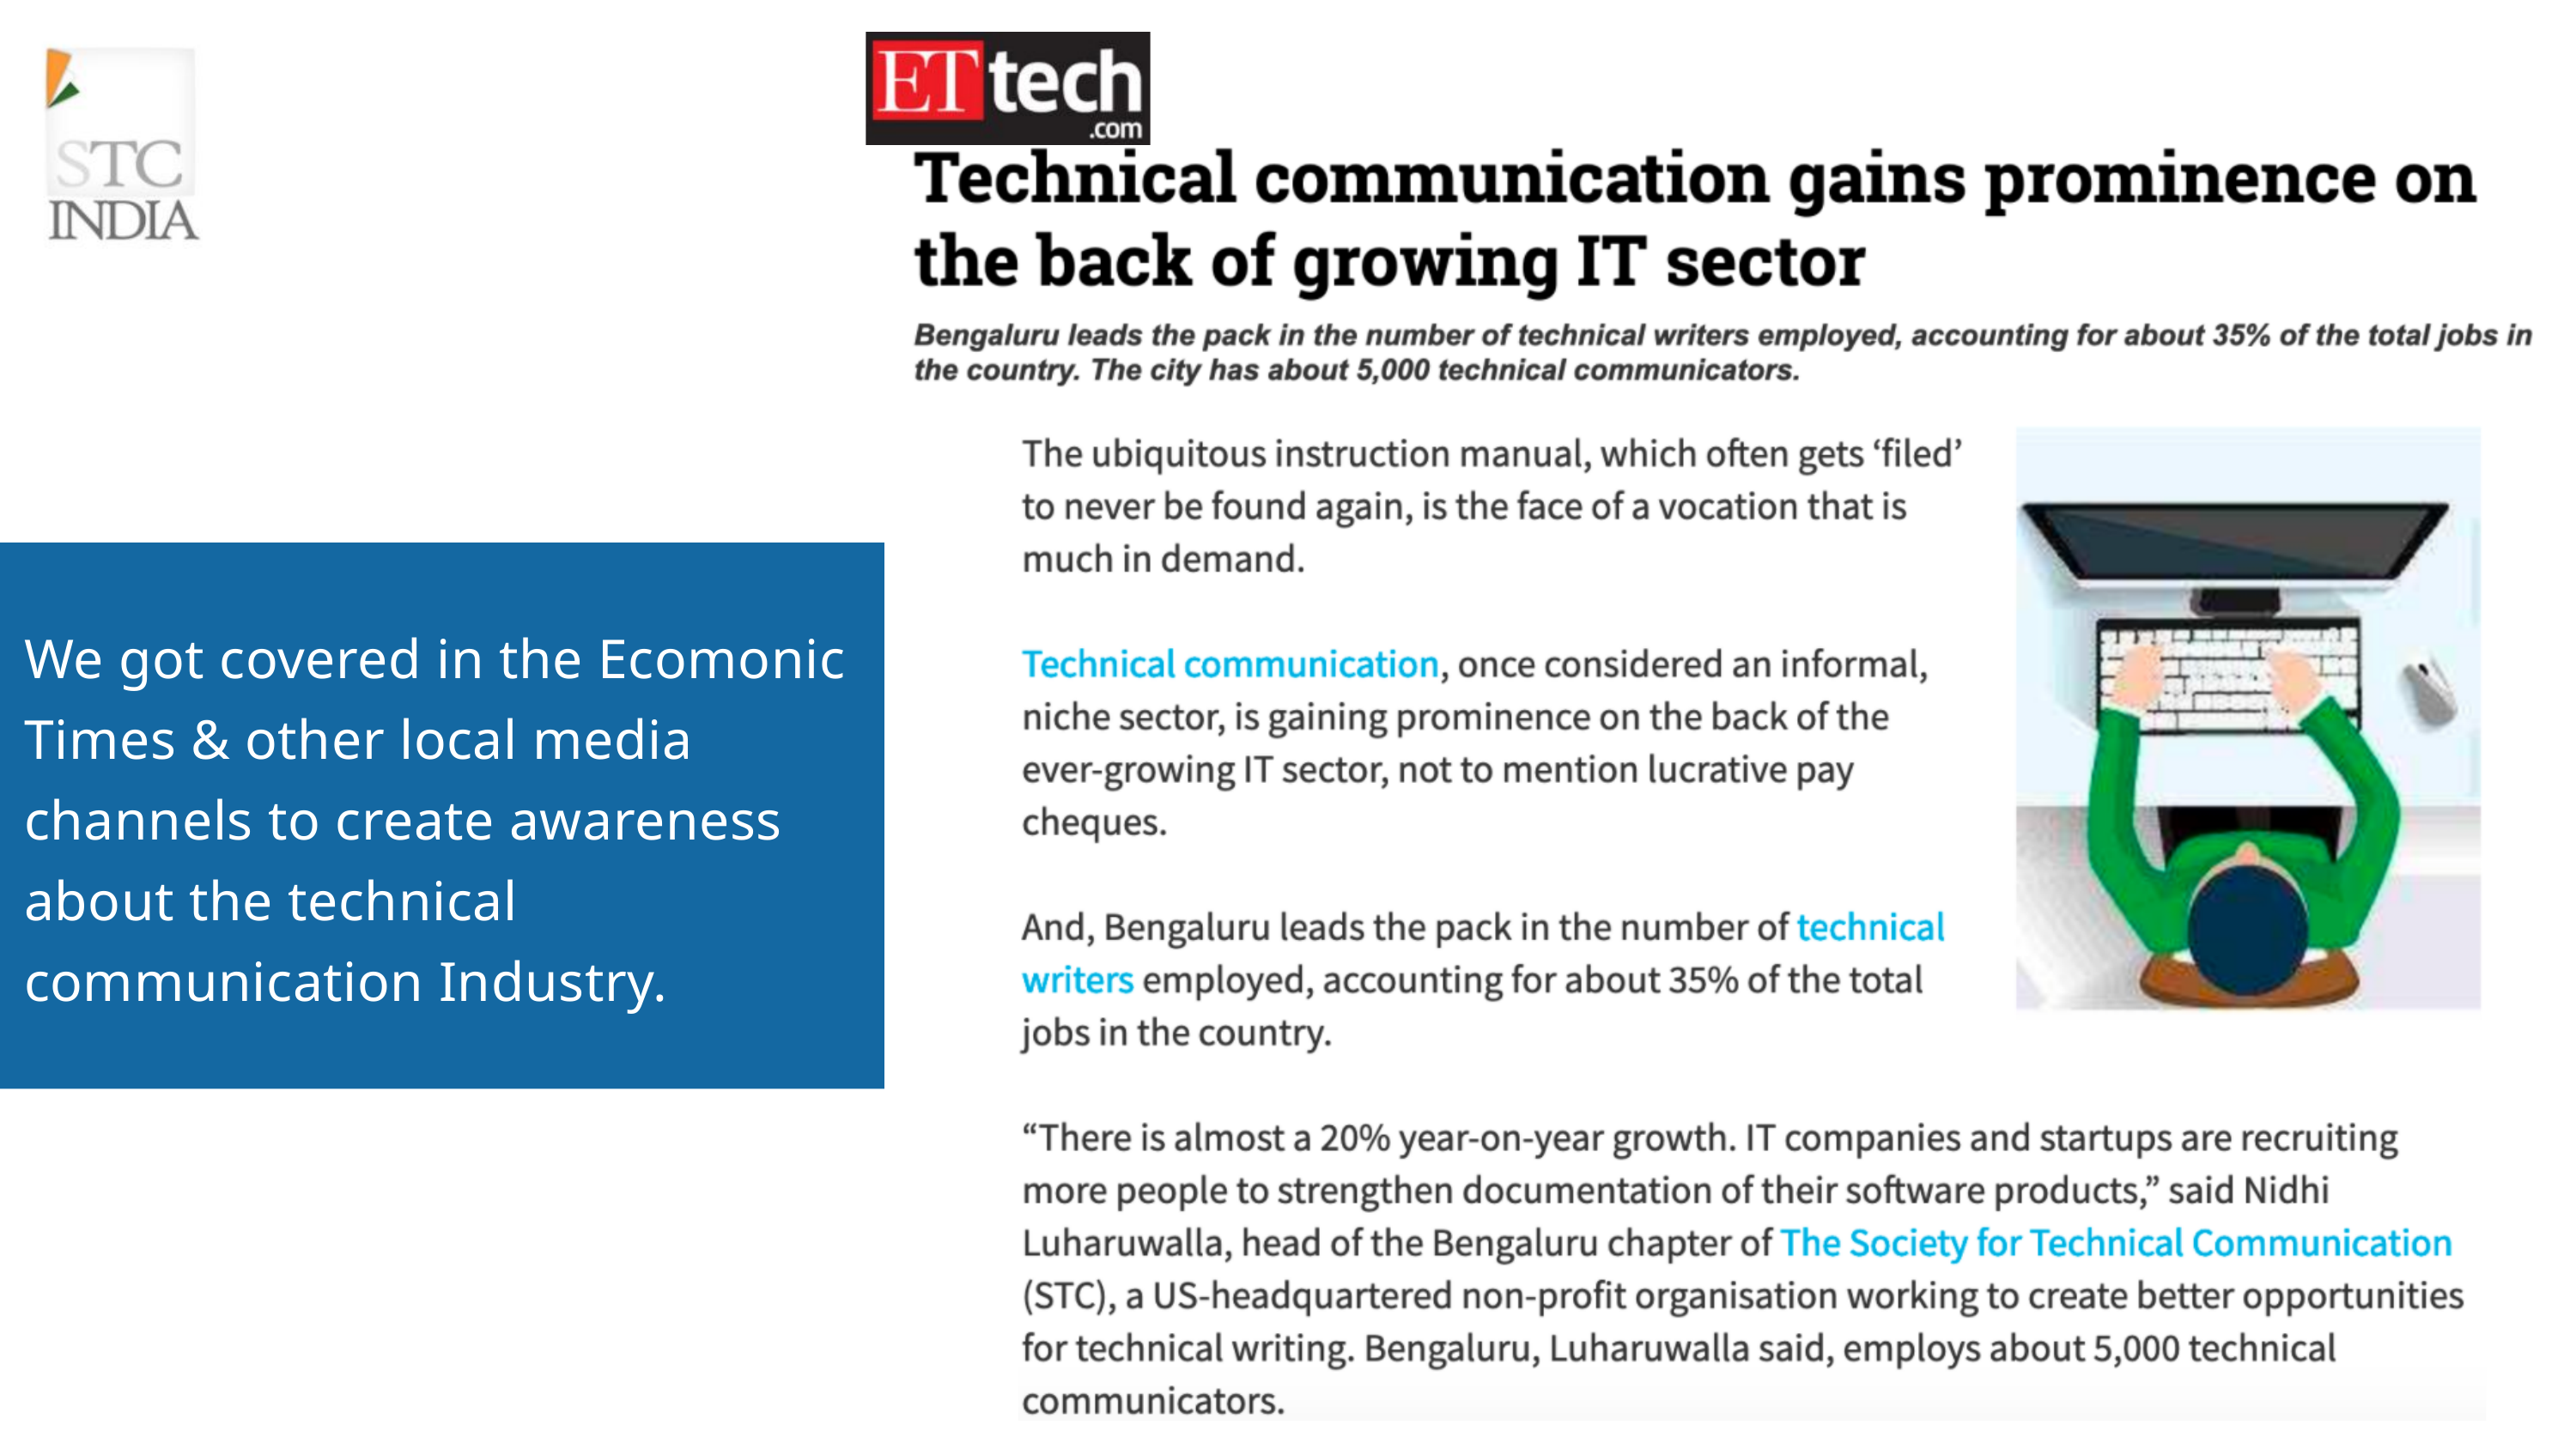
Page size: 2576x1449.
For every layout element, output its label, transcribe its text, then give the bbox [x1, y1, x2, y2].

text_box We got covered in the Ecomonic Times & other local media channels to create awareness about the technical communication Industry. [24, 609, 866, 1012]
picture [1018, 409, 2487, 1421]
picture [866, 32, 2576, 389]
text_box [0, 543, 884, 1089]
picture [41, 41, 204, 249]
